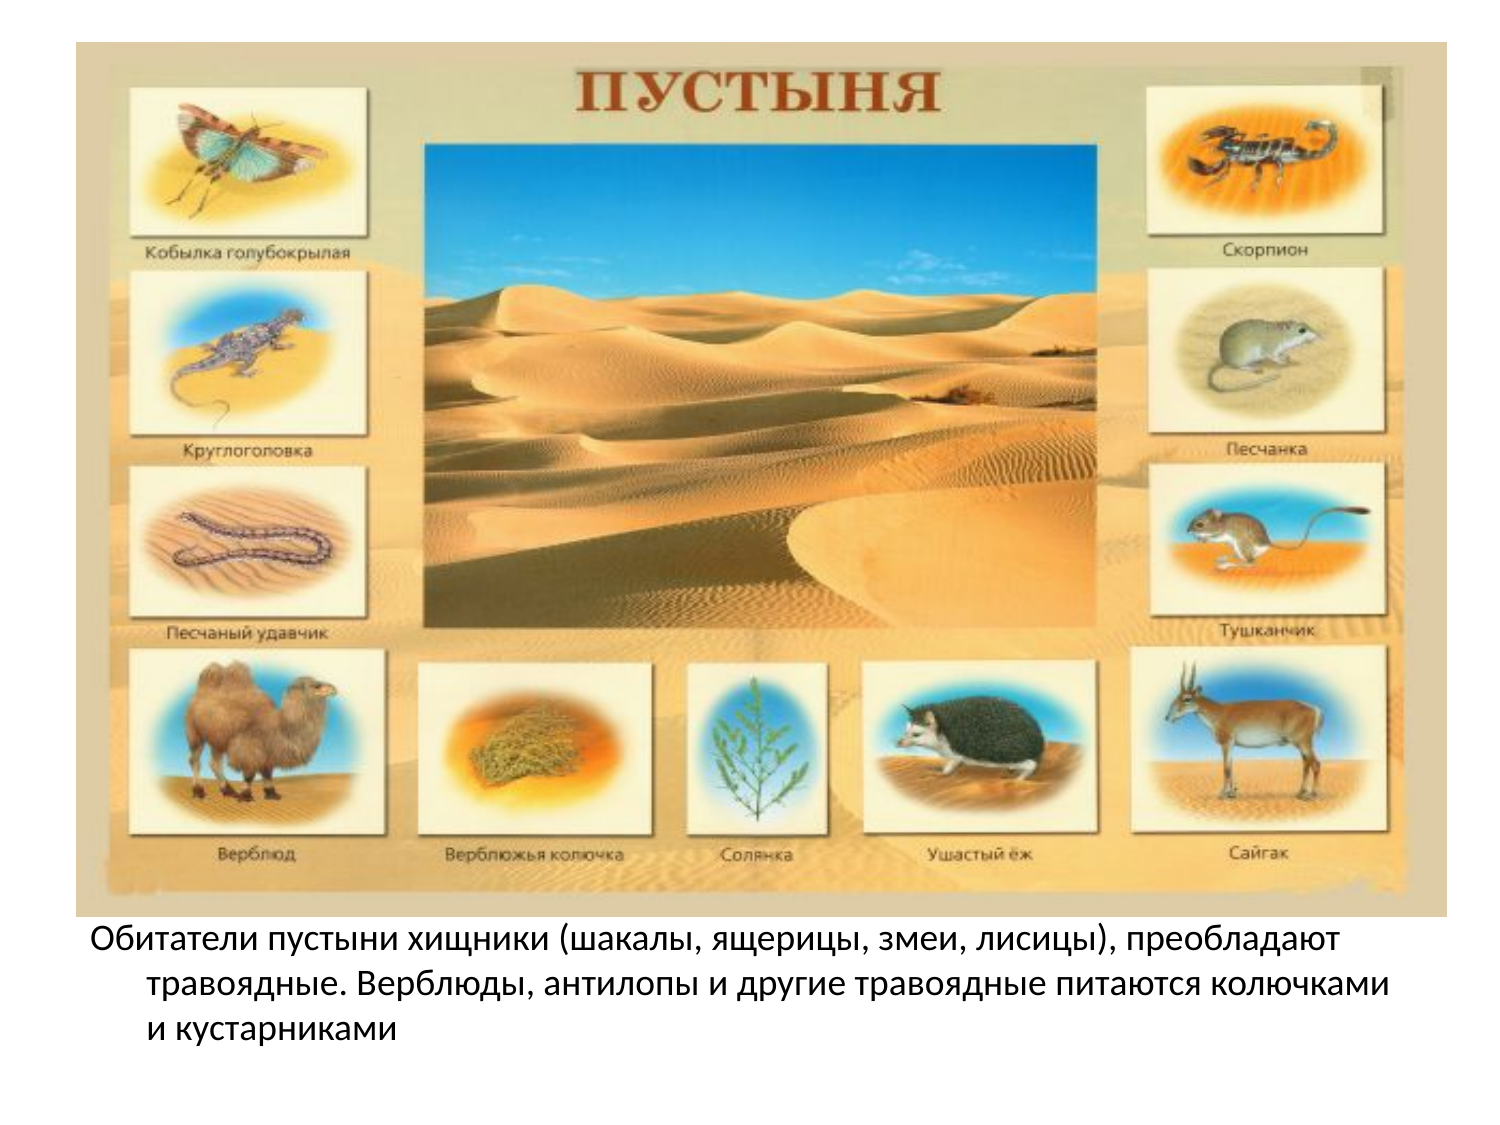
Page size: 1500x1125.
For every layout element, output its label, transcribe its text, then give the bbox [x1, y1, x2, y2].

picture [76, 42, 1448, 918]
list Обитатели пустыни хищники (шакалы, ящерицы, змеи, лисицы), преобладают травоядные. Верблюды, антилопы и другие травоядные питаются колючками и кустарниками [75, 923, 1425, 1059]
